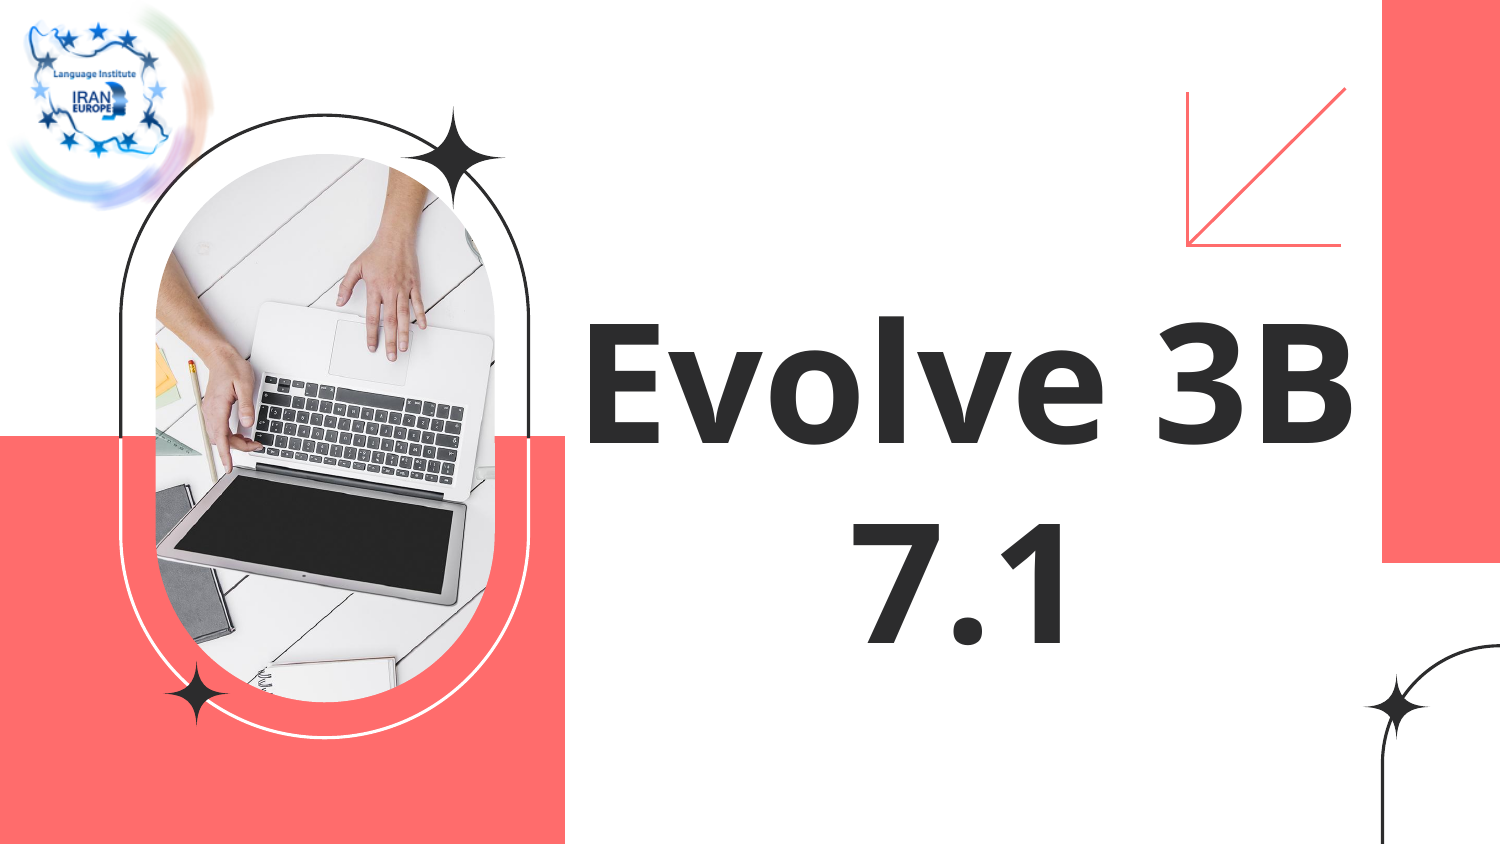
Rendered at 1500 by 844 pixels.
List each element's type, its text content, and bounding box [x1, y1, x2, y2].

text_box [193, 710, 200, 727]
picture [0, 0, 495, 703]
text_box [12, 225, 150, 631]
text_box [501, 222, 637, 631]
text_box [1187, 87, 1346, 246]
text_box [430, 106, 476, 152]
title Evolve 3B 7.1 [641, 262, 1500, 487]
